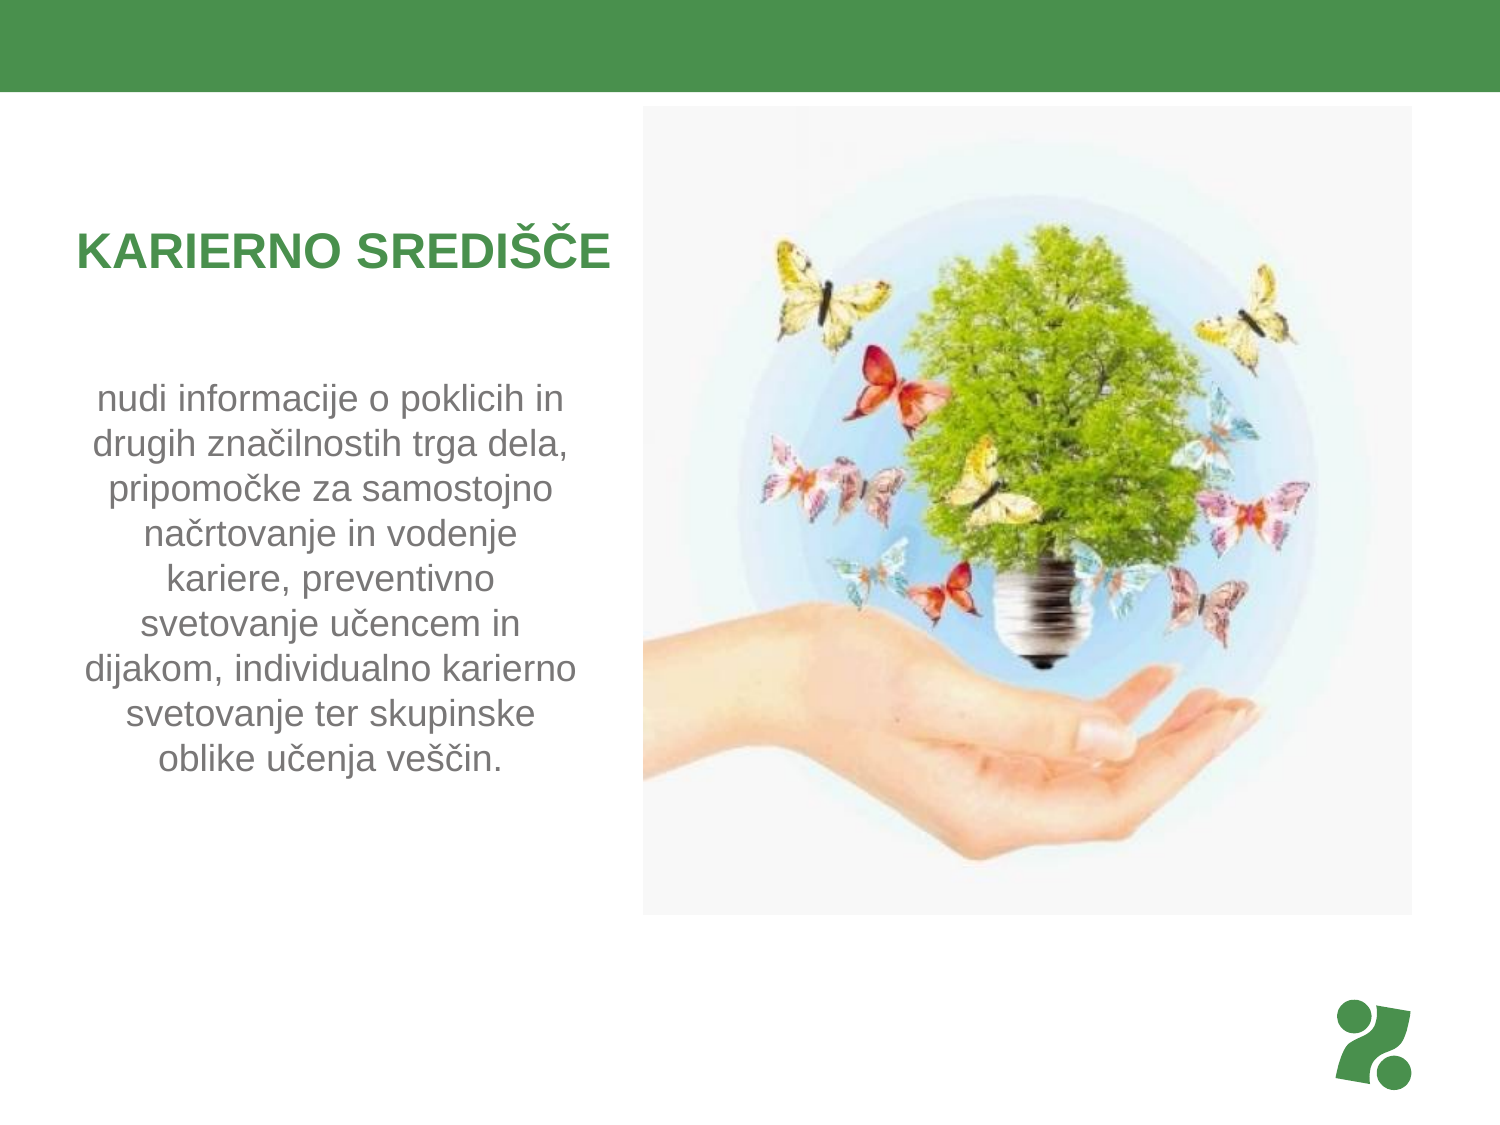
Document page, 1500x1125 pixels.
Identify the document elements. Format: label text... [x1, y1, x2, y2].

list nudi informacije o poklicih in drugih značilnostih trga dela, pripomočke za samostojno načrtovanje in vodenje kariere, preventivno svetovanje učencem in dijakom, individualno karierno svetovanje ter skupinske oblike učenja veščin. [76, 373, 585, 1025]
title KARIERNO SREDIŠČE [76, 137, 632, 279]
text_box [64, 0, 1454, 107]
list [643, 106, 1412, 916]
